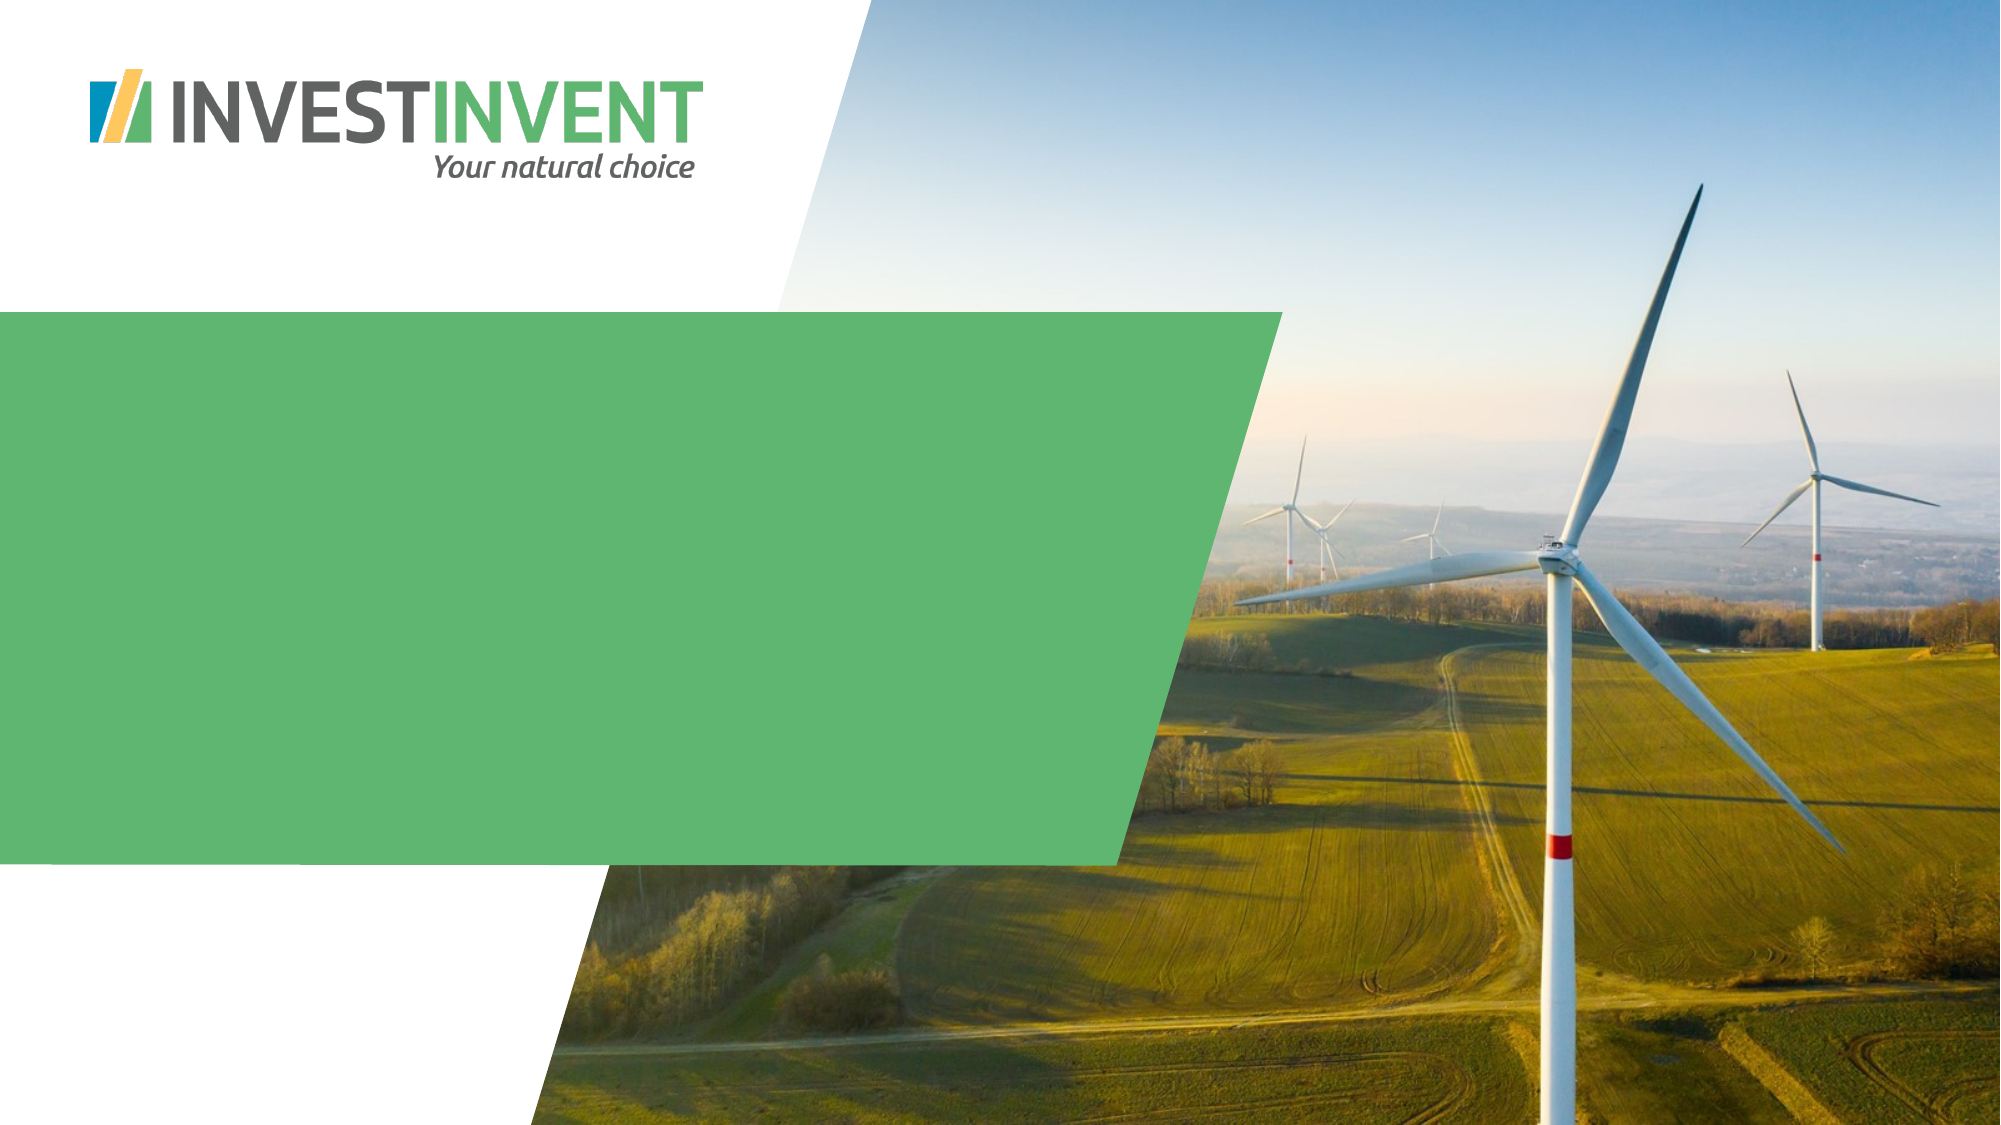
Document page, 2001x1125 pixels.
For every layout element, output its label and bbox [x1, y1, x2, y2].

picture [530, 0, 2000, 1125]
picture [90, 69, 703, 178]
